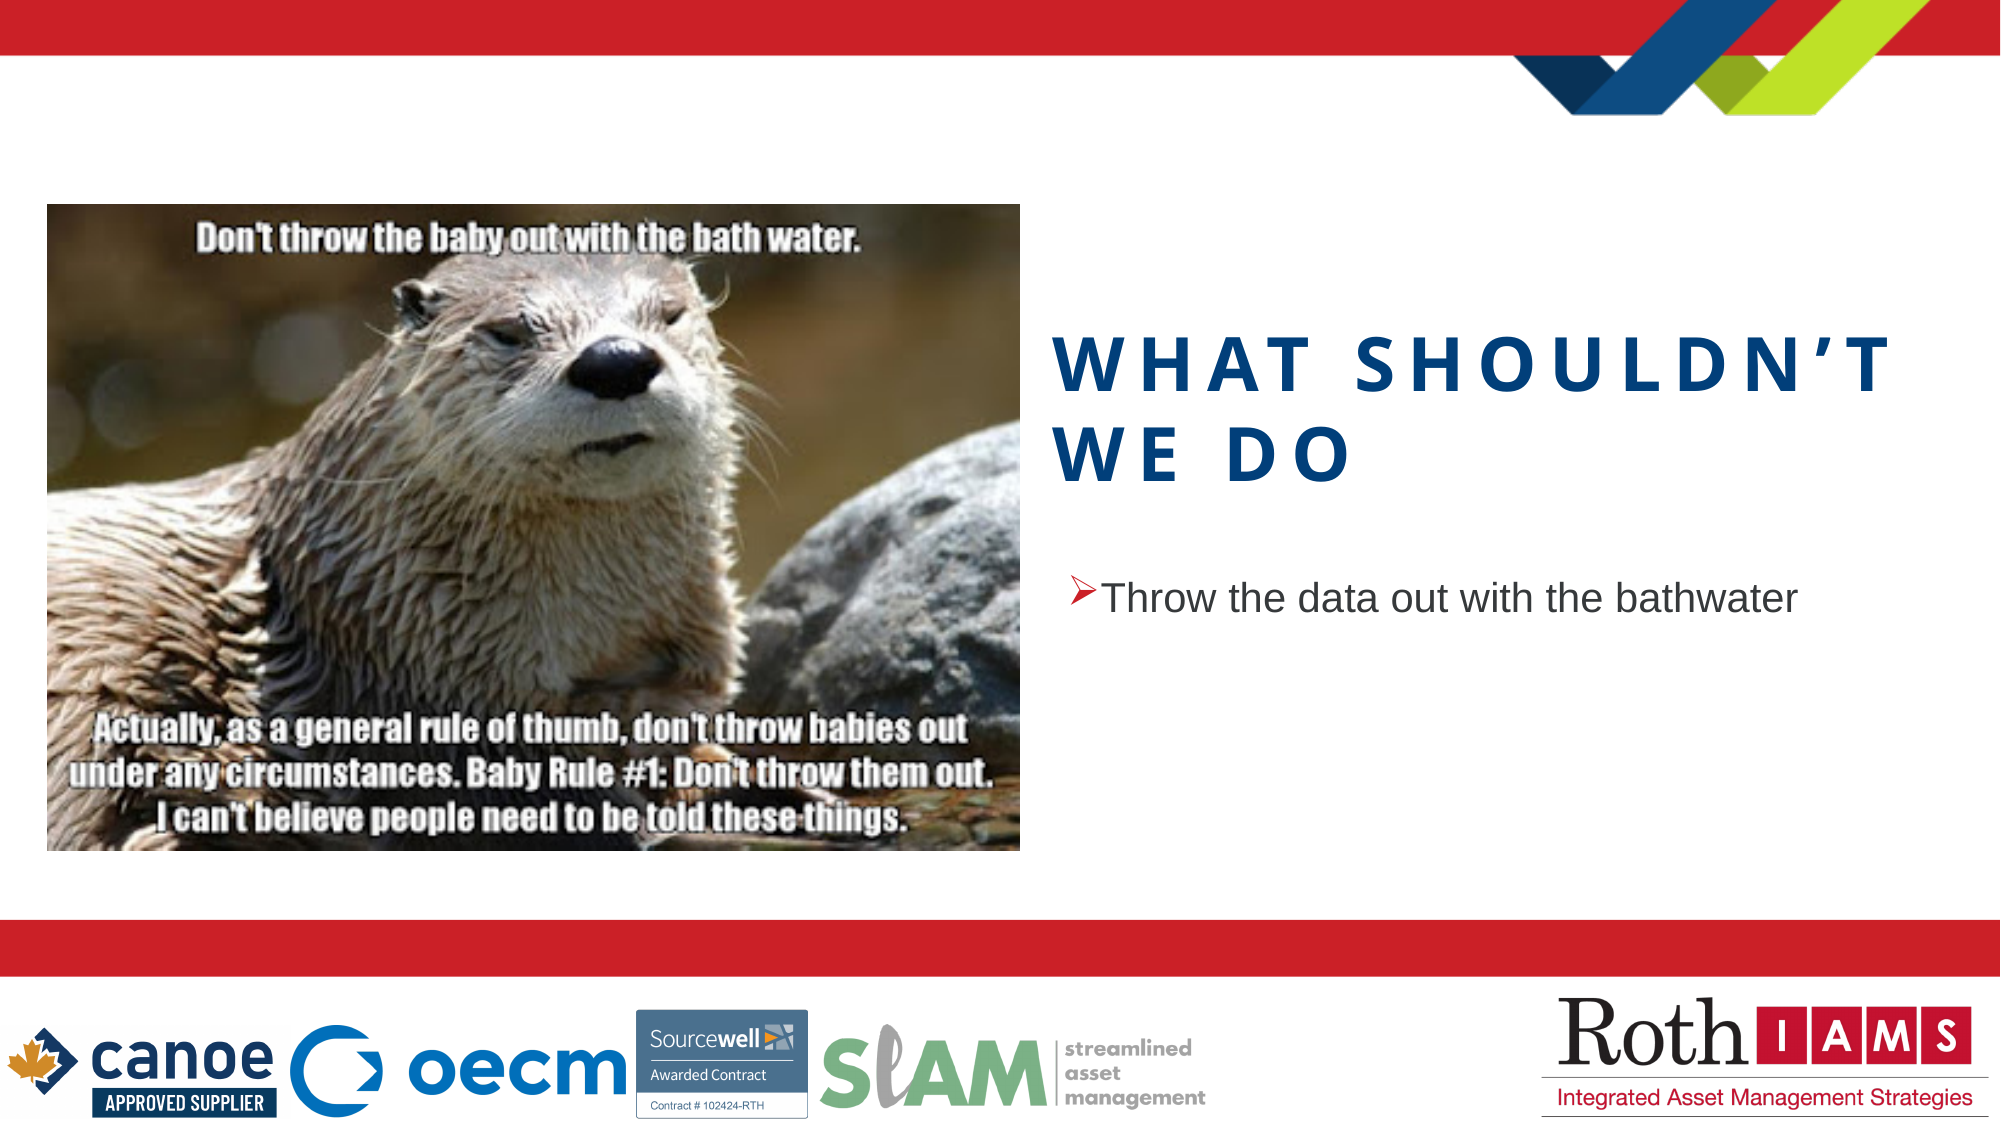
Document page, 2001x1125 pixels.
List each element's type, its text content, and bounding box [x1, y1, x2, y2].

picture [0, 0, 2001, 117]
picture [47, 204, 1020, 851]
picture [635, 1009, 808, 1119]
picture [1528, 986, 2000, 1125]
list Throw the data out with the bathwater [1067, 570, 1861, 903]
title What Shouldn’t We Do [1052, 277, 2000, 497]
picture [0, 1025, 626, 1119]
picture [818, 1021, 1208, 1112]
